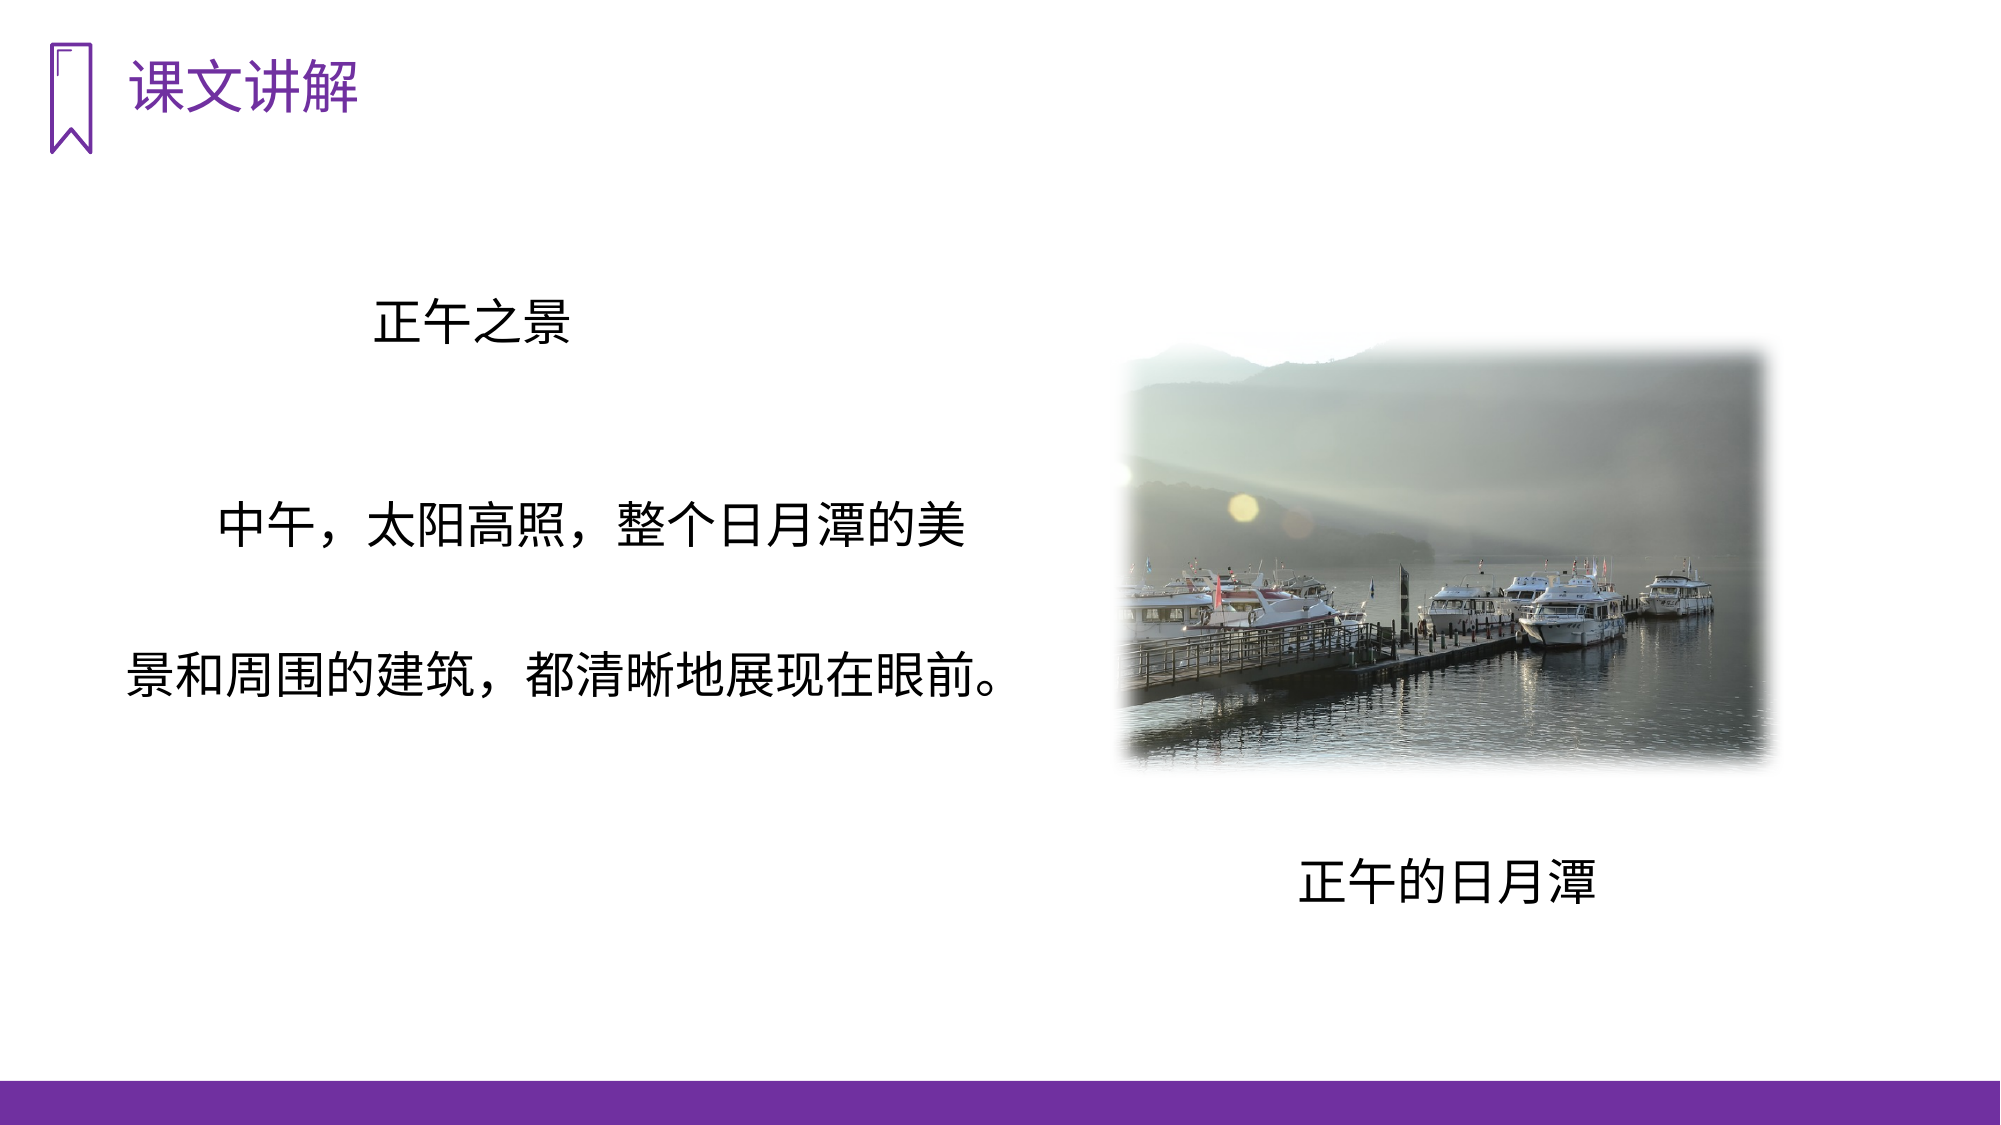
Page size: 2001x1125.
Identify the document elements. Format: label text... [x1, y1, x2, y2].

picture [1110, 332, 1784, 778]
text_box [49, 42, 377, 155]
text_box 中午，太阳高照，整个日月潭的美景和周围的建筑，都清晰地展现在眼前。 [110, 395, 996, 711]
text_box 正午之景 [171, 283, 774, 358]
text_box 正午的日月潭 [1282, 843, 1812, 918]
